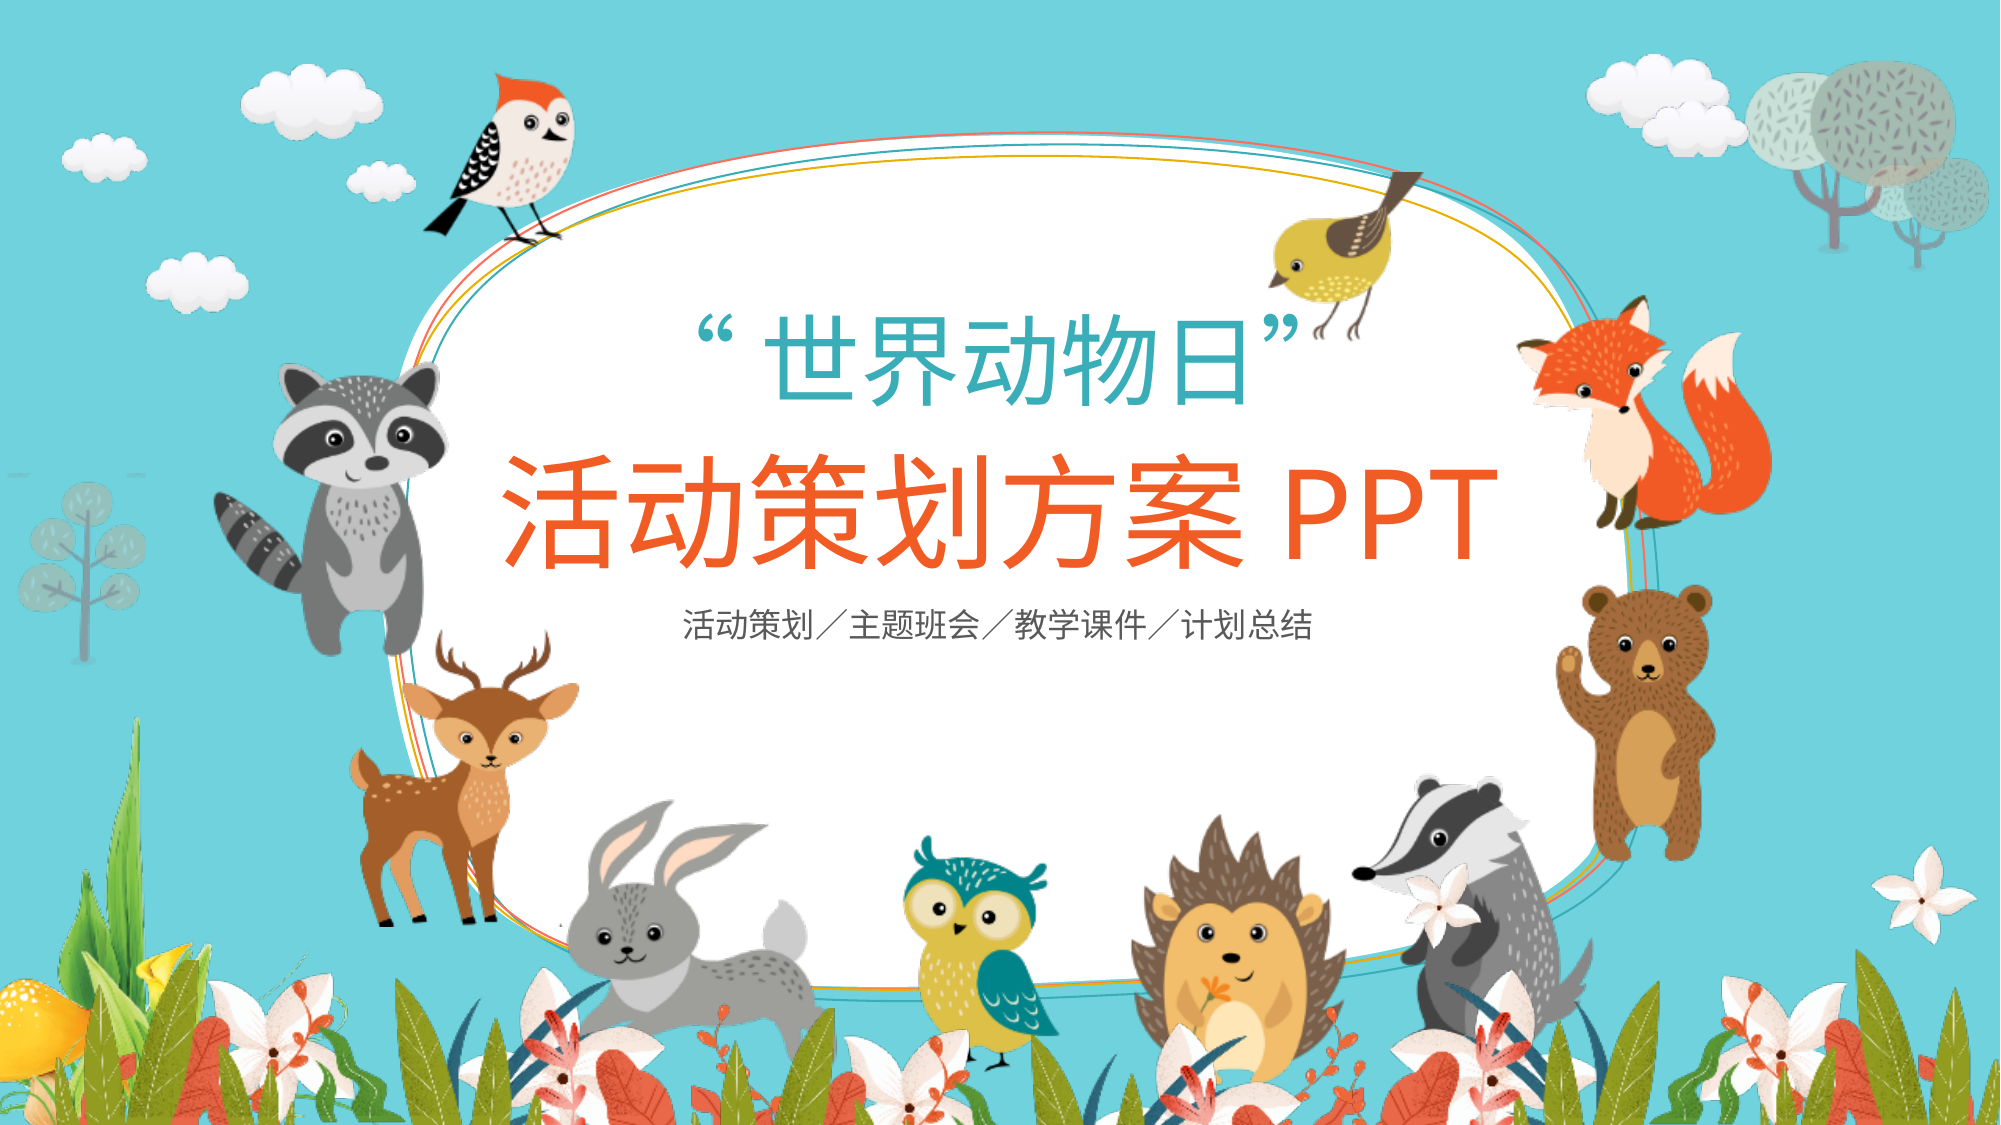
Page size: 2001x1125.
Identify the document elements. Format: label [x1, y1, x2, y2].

picture [1533, 25, 2000, 273]
picture [1509, 283, 1778, 541]
text_box [386, 125, 1666, 682]
picture [172, 334, 587, 682]
picture [2, 473, 146, 679]
picture [1236, 172, 1449, 448]
picture [82, 240, 335, 331]
picture [1519, 576, 1773, 682]
picture [62, 22, 610, 267]
text_box [0, 682, 2000, 1125]
